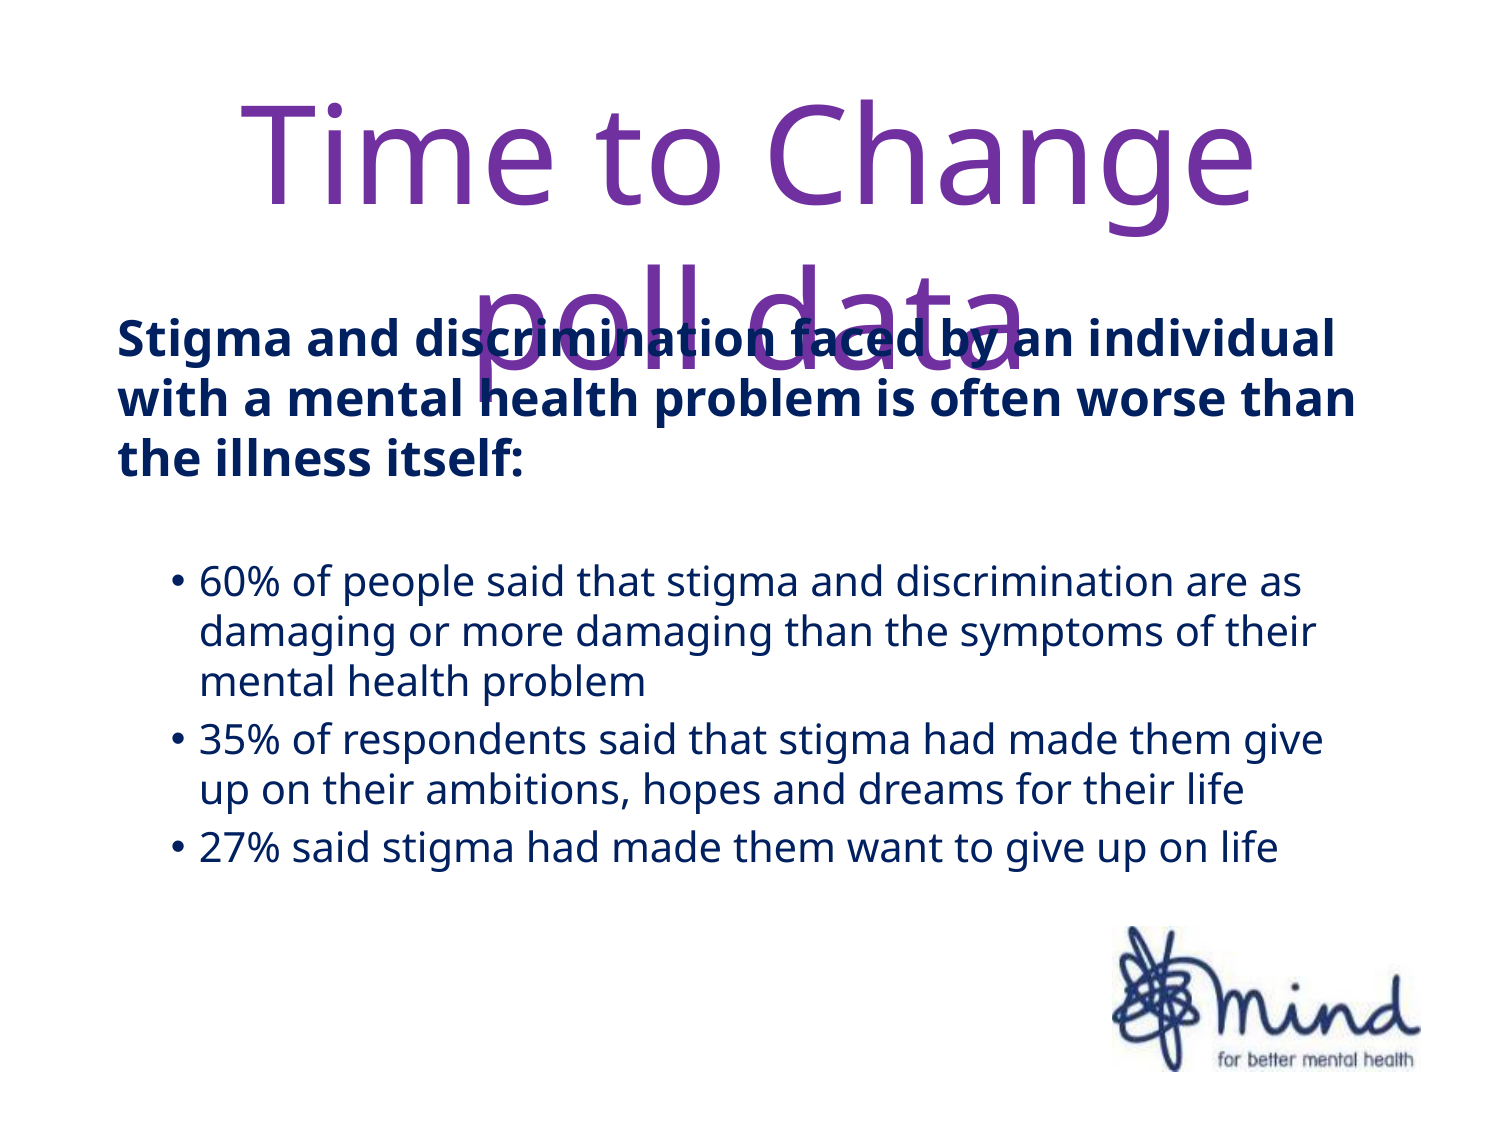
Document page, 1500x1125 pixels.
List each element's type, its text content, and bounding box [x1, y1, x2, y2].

picture [1112, 926, 1421, 1072]
list Stigma and discrimination faced by an individual with a mental health problem is often worse than the illness itself: 60% of people said that stigma and discrimination are as damaging or more damaging than the symptoms of their mental health problem 35% of respondents said that stigma had made them give up on their ambitions, hopes and dreams for their life 27% said stigma had made them want to give up on life [103, 299, 1397, 1014]
title Time to Change poll data [103, 59, 1397, 278]
